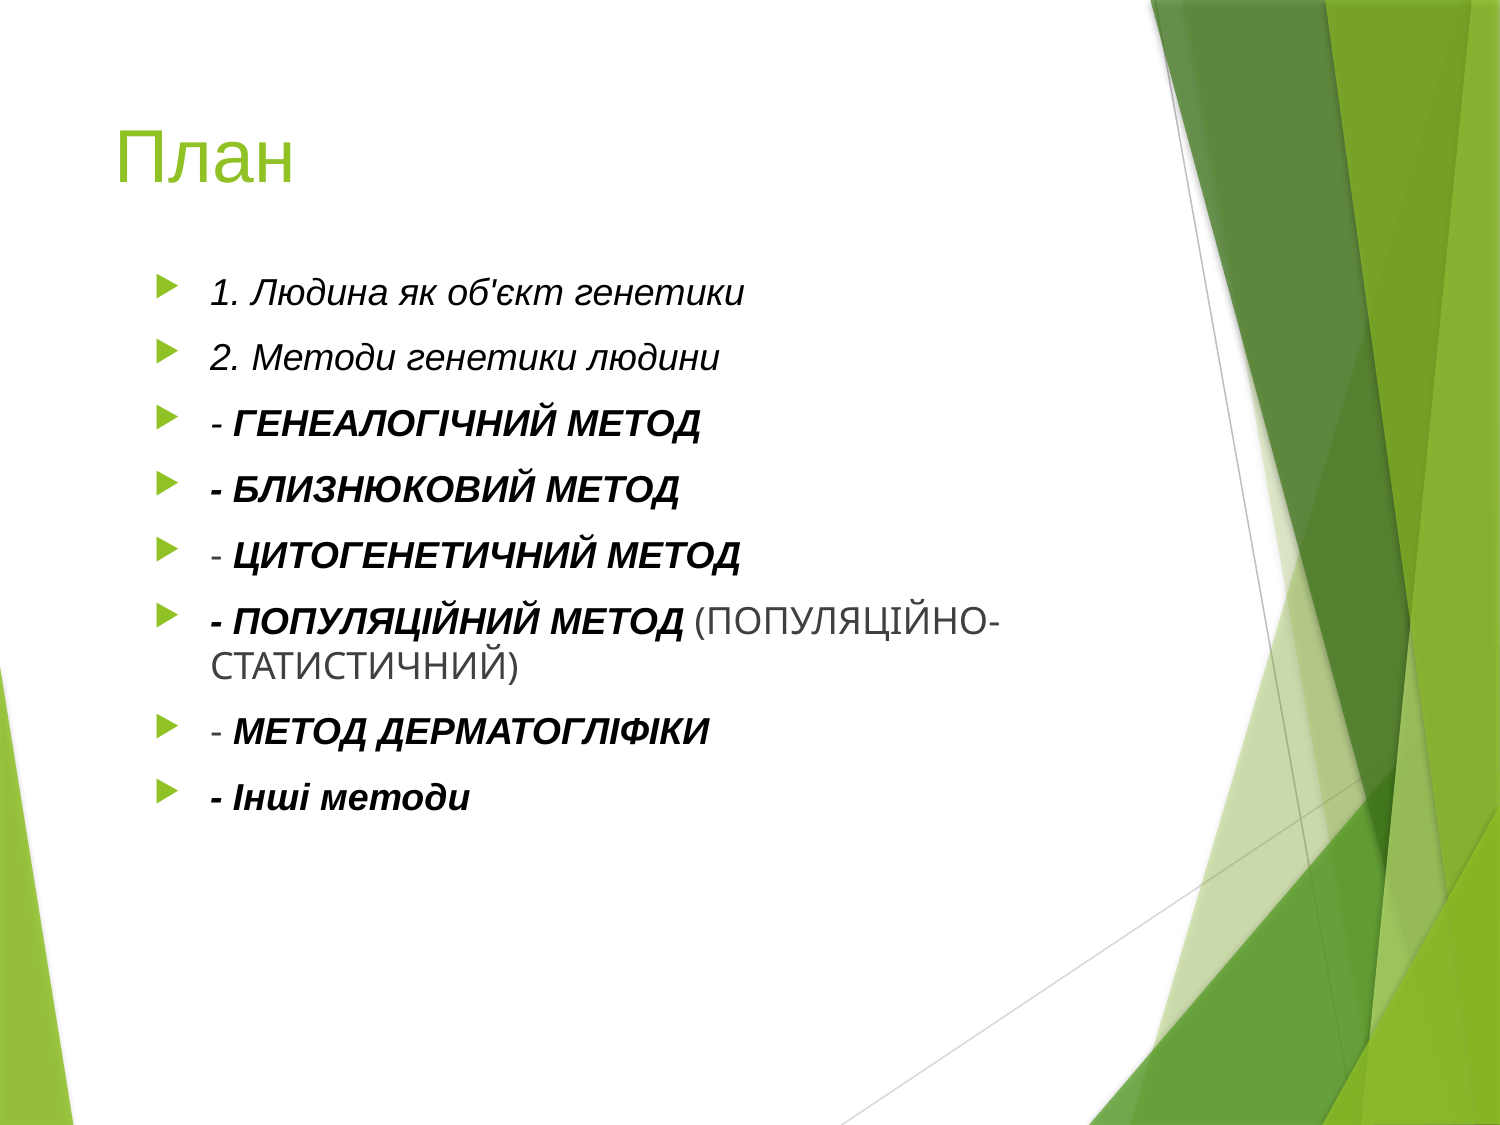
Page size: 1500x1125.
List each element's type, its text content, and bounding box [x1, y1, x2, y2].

list 1. Людина як об'єкт генетики 2. Методи генетики людини - ГЕНЕАЛОГІЧНИЙ МЕТОД - БЛИЗНЮКОВИЙ МЕТОД - ЦИТОГЕНЕТИЧНИЙ МЕТОД - ПОПУЛЯЦІЙНИЙ МЕТОД (ПОПУЛЯЦІЙНО-СТАТИСТИЧНИЙ) - МЕТОД ДЕРМАТОГЛІФІКИ - Інші методи [138, 259, 1181, 897]
title План [99, 99, 1142, 317]
